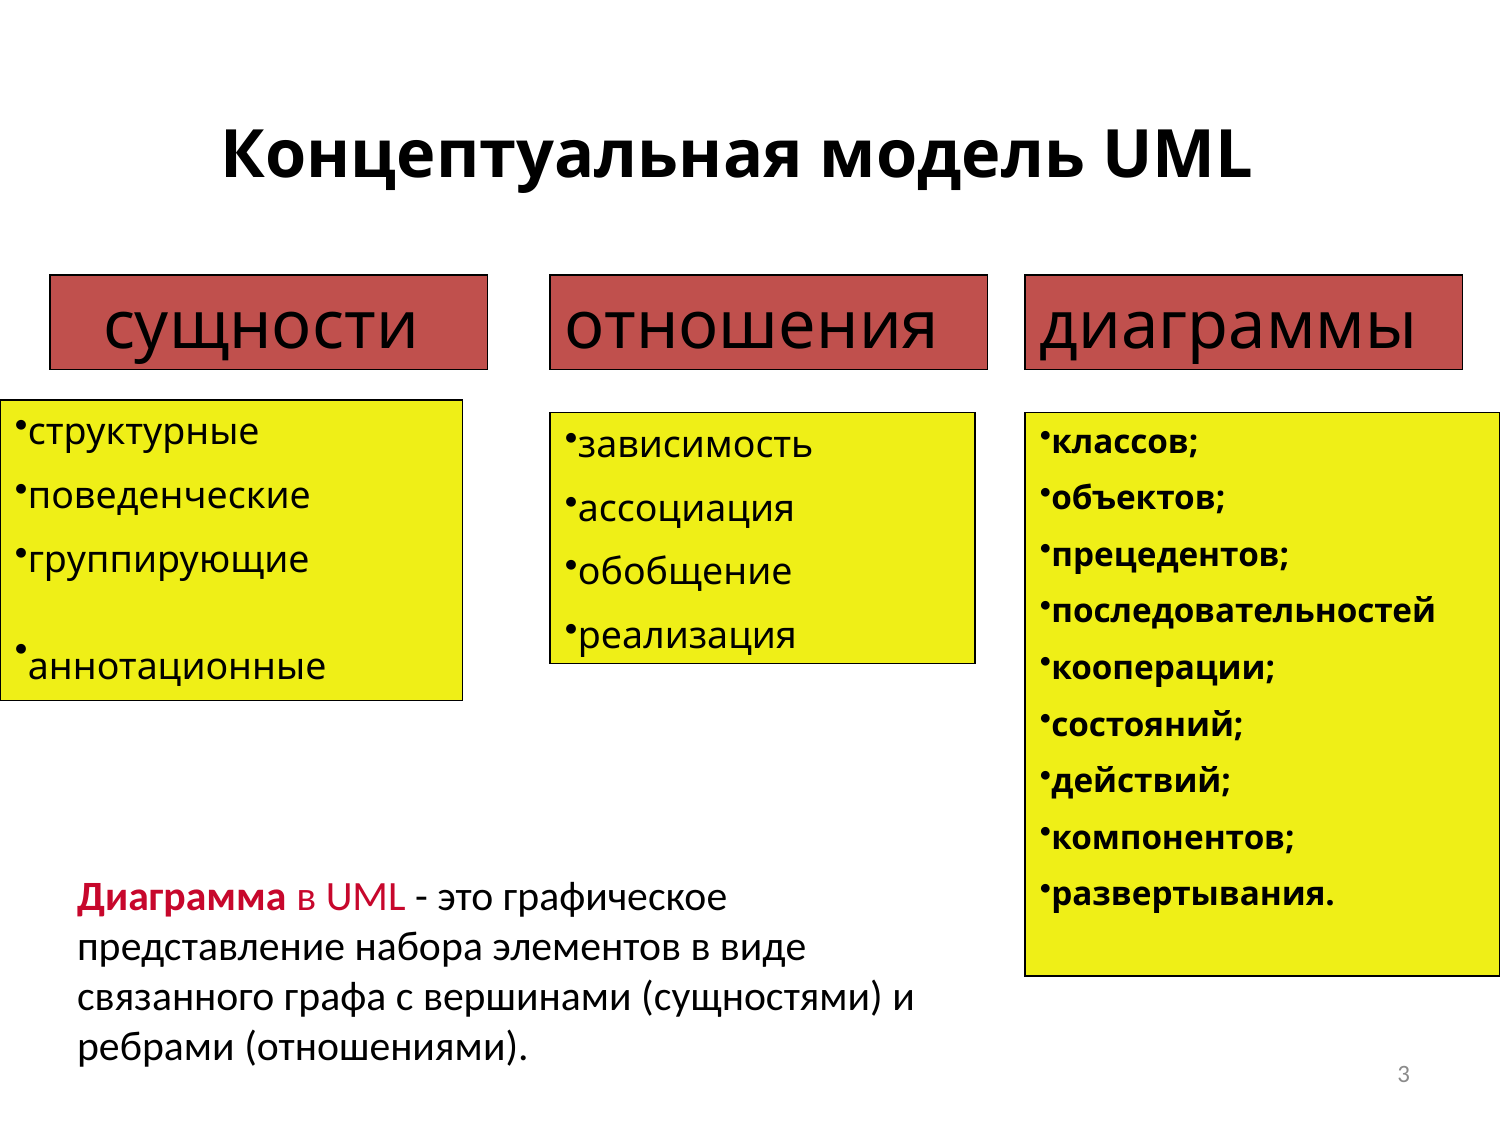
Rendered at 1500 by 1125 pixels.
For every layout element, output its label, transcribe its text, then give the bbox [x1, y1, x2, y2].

text_box диаграммы [1024, 274, 1463, 370]
title Концептуальная модель UML [99, 87, 1375, 214]
text_box сущности [49, 274, 488, 370]
text_box отношения [549, 274, 988, 370]
text_box зависимость ассоциация обобщение реализация [549, 412, 975, 664]
text_box структурные поведенческие группирующие аннотационные [0, 399, 463, 701]
slide_number 3 [1074, 1042, 1425, 1103]
text_box классов; объектов; прецедентов; последовательностей кооперации; состояний; действий; компонентов; развертывания. [1025, 412, 1500, 977]
text_box Диаграмма в UML - это графическое представление набора элементов в виде связанного графа с вершинами (сущностями) и ребрами (отношениями). [62, 861, 950, 1076]
